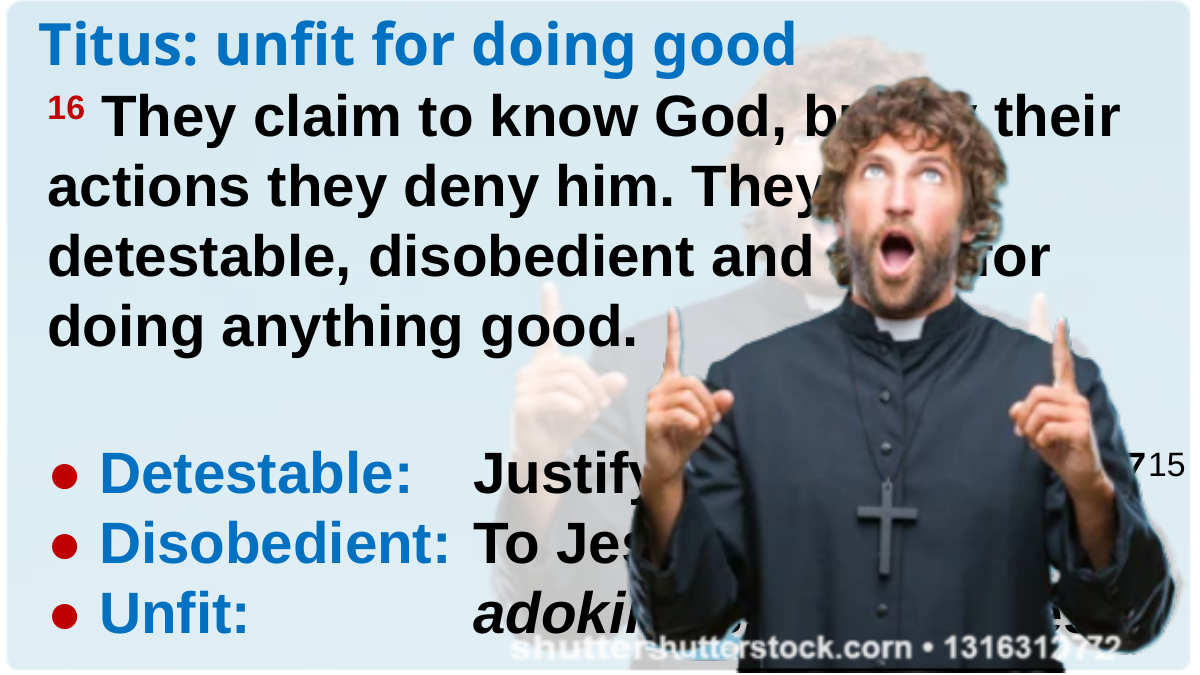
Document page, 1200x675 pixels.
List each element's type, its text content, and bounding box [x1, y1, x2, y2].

text_box 16 They claim to know God, but by their actions they deny him. They are detestable, disobedient and unfit for doing anything good. [32, 71, 599, 366]
text_box ● Detestable: ● Disobedient: ● Unfit: [32, 427, 458, 653]
picture [599, 41, 1189, 674]
text_box Justify the wicked. Pr 1715 To Jesus’ commands. adokimos. Failed a test. [1189, 427, 1200, 653]
text_box Justify the wicked. Pr 1715 To Jesus’ commands. adokimos. Failed a test. [458, 427, 599, 653]
text_box Titus: unfit for doing good [23, 0, 1200, 85]
